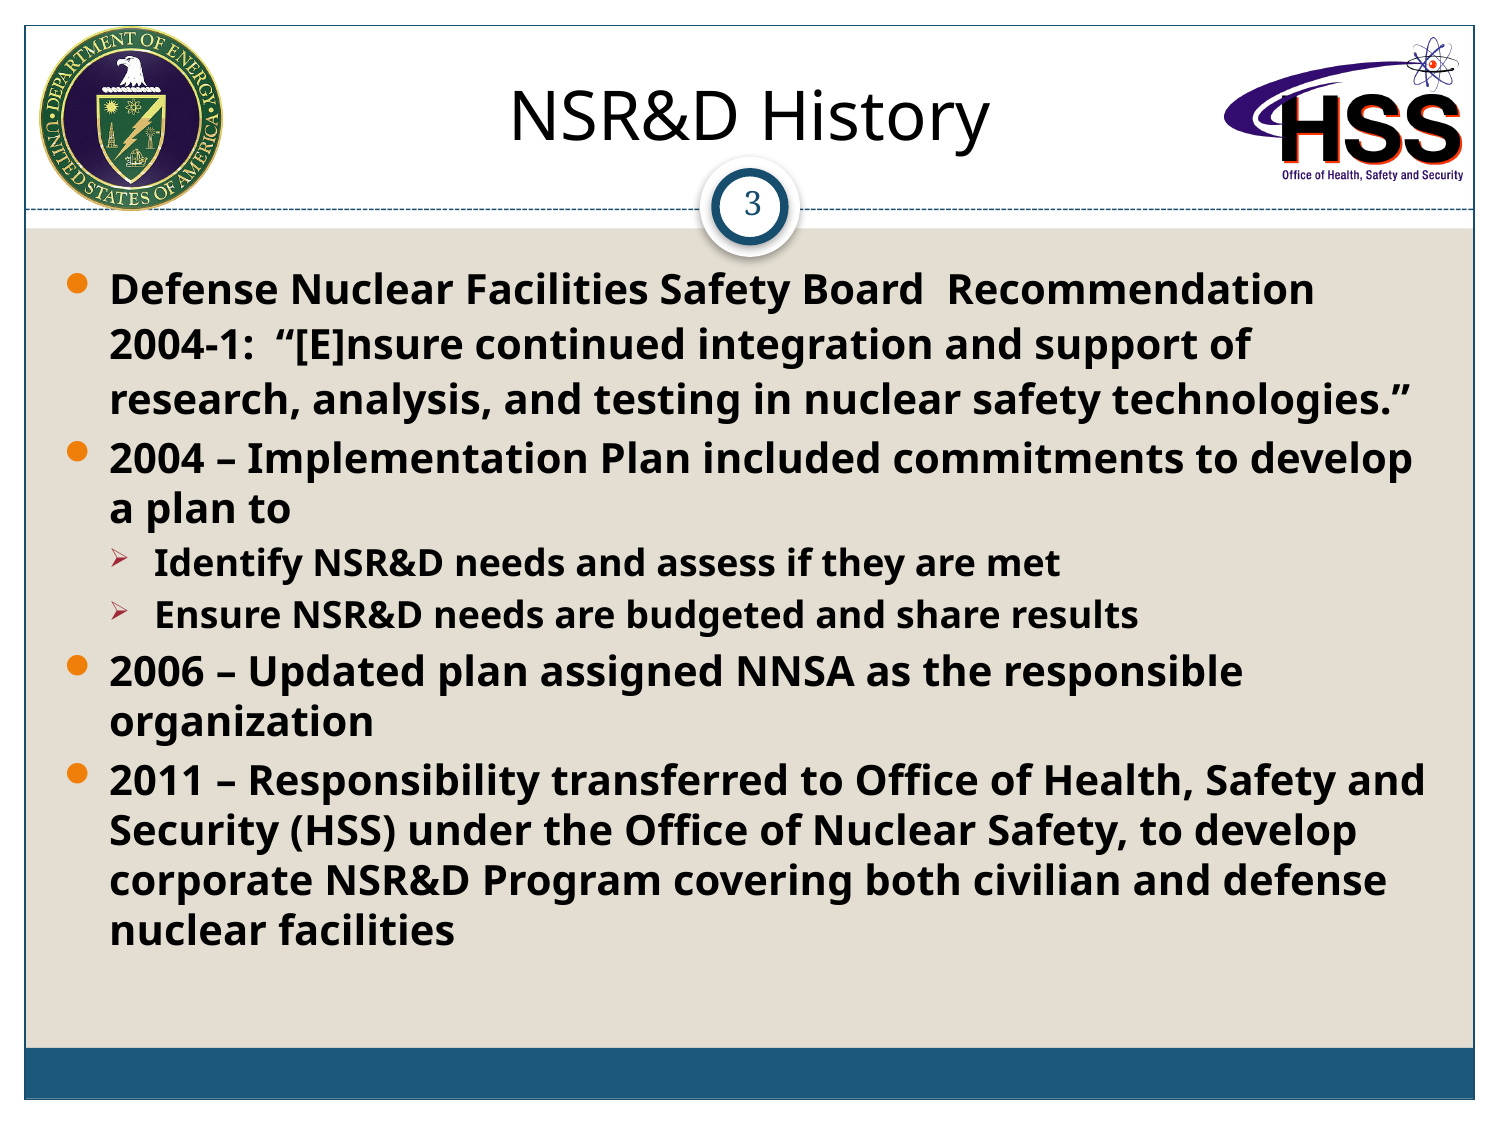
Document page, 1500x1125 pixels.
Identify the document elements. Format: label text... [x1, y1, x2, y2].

picture [37, 24, 226, 213]
picture [1224, 37, 1463, 182]
slide_number 3 [715, 168, 791, 241]
list Defense Nuclear Facilities Safety Board Recommendation 2004-1: “[E]nsure continued integration and support of research, analysis, and testing in nuclear safety technologies.” 2004 – Implementation Plan included commitments to develop a plan to Identify NSR&D needs and assess if they are met Ensure NSR&D needs are budgeted and share results 2006 – Updated plan assigned NNSA as the responsible organization 2011 – Responsibility transferred to Office of Health, Safety and Security (HSS) under the Office of Nuclear Safety, to develop corporate NSR&D Program covering both civilian and defense nuclear facilities [49, 250, 1445, 1050]
title NSR&D History [231, 37, 1221, 162]
